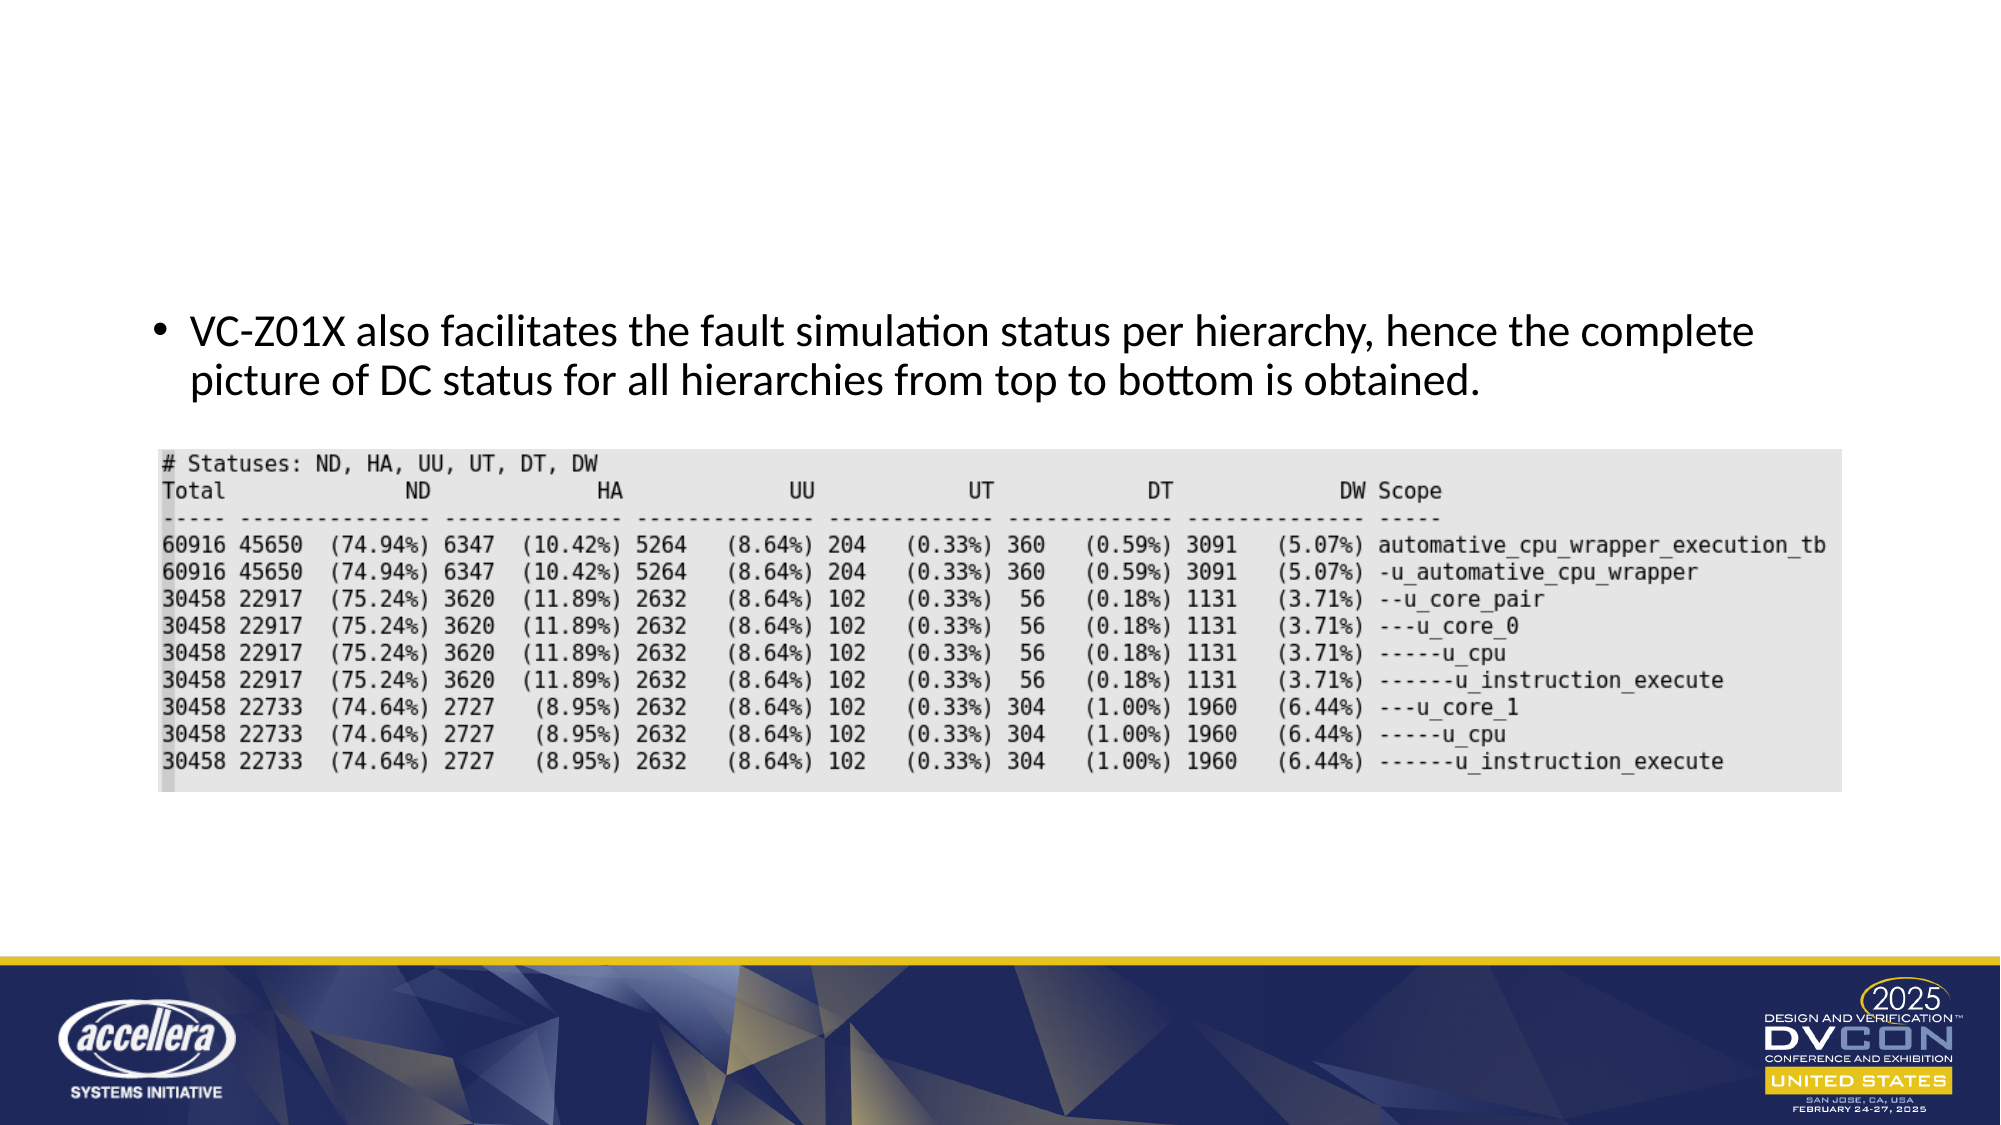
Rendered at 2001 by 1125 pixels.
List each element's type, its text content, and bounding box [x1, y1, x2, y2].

picture [0, 0, 2000, 1125]
list VC-Z01X also facilitates the fault simulation status per hierarchy, hence the complete picture of DC status for all hierarchies from top to bottom is obtained. [137, 299, 1863, 942]
